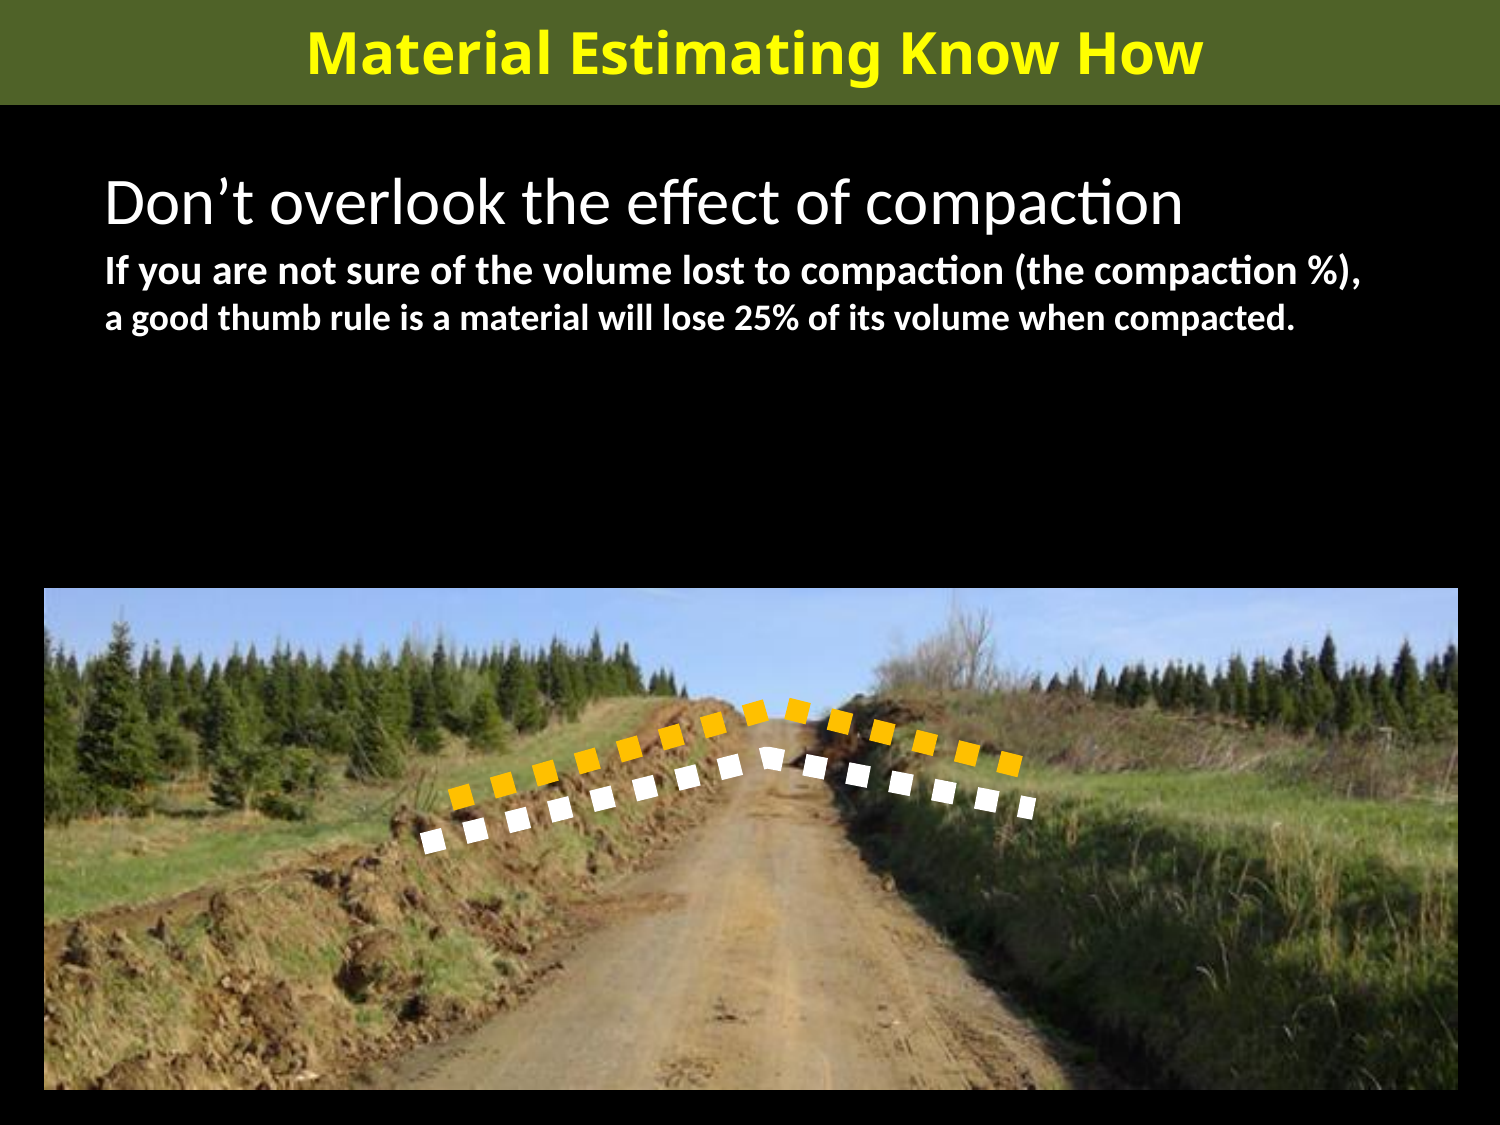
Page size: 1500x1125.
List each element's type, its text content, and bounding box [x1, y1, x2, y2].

picture [44, 587, 1458, 1091]
text_box Material Estimating Know How [10, 9, 1500, 94]
text_box If you are not sure of the volume lost to compaction (the compaction %), a good thumb rule is a material will lose 25% of its volume when compacted. [89, 235, 1500, 346]
text_box [0, 0, 1500, 105]
text_box Don’t overlook the effect of compaction [44, 109, 1466, 1090]
